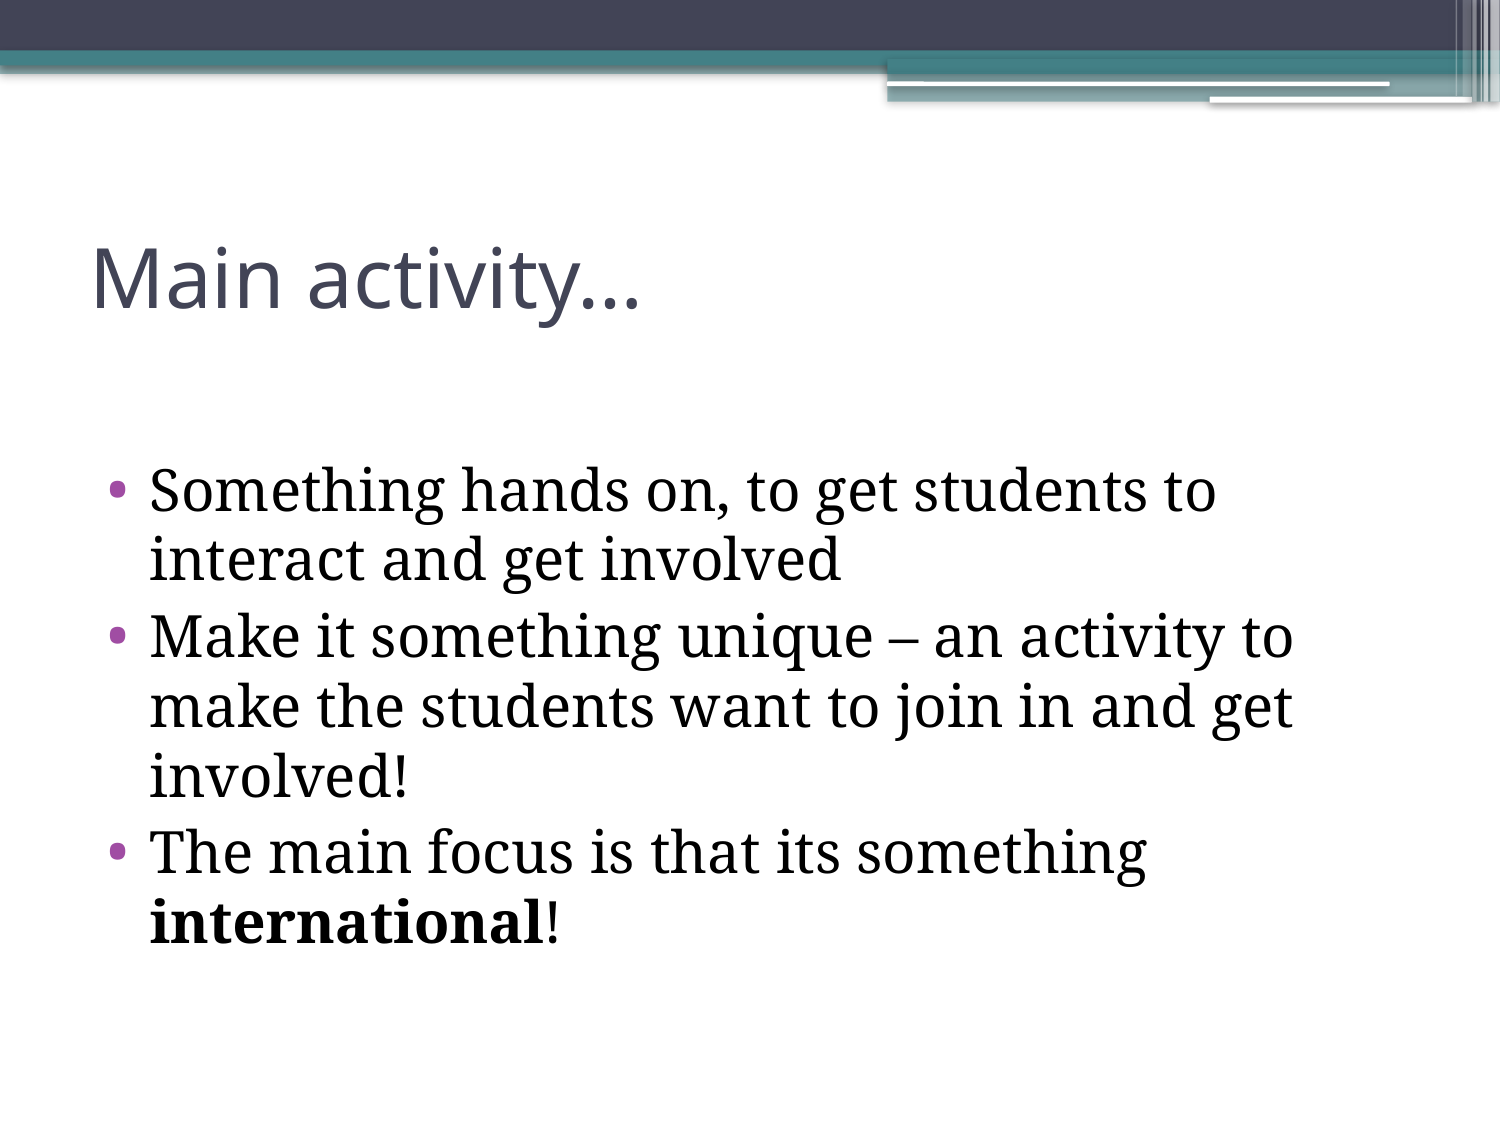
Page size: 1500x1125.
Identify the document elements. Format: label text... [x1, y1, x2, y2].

title Main activity… [75, 187, 1425, 363]
list Something hands on, to get students to interact and get involved Make it something unique – an activity to make the students want to join in and get involved! The main focus is that its something international! [75, 368, 1425, 1079]
